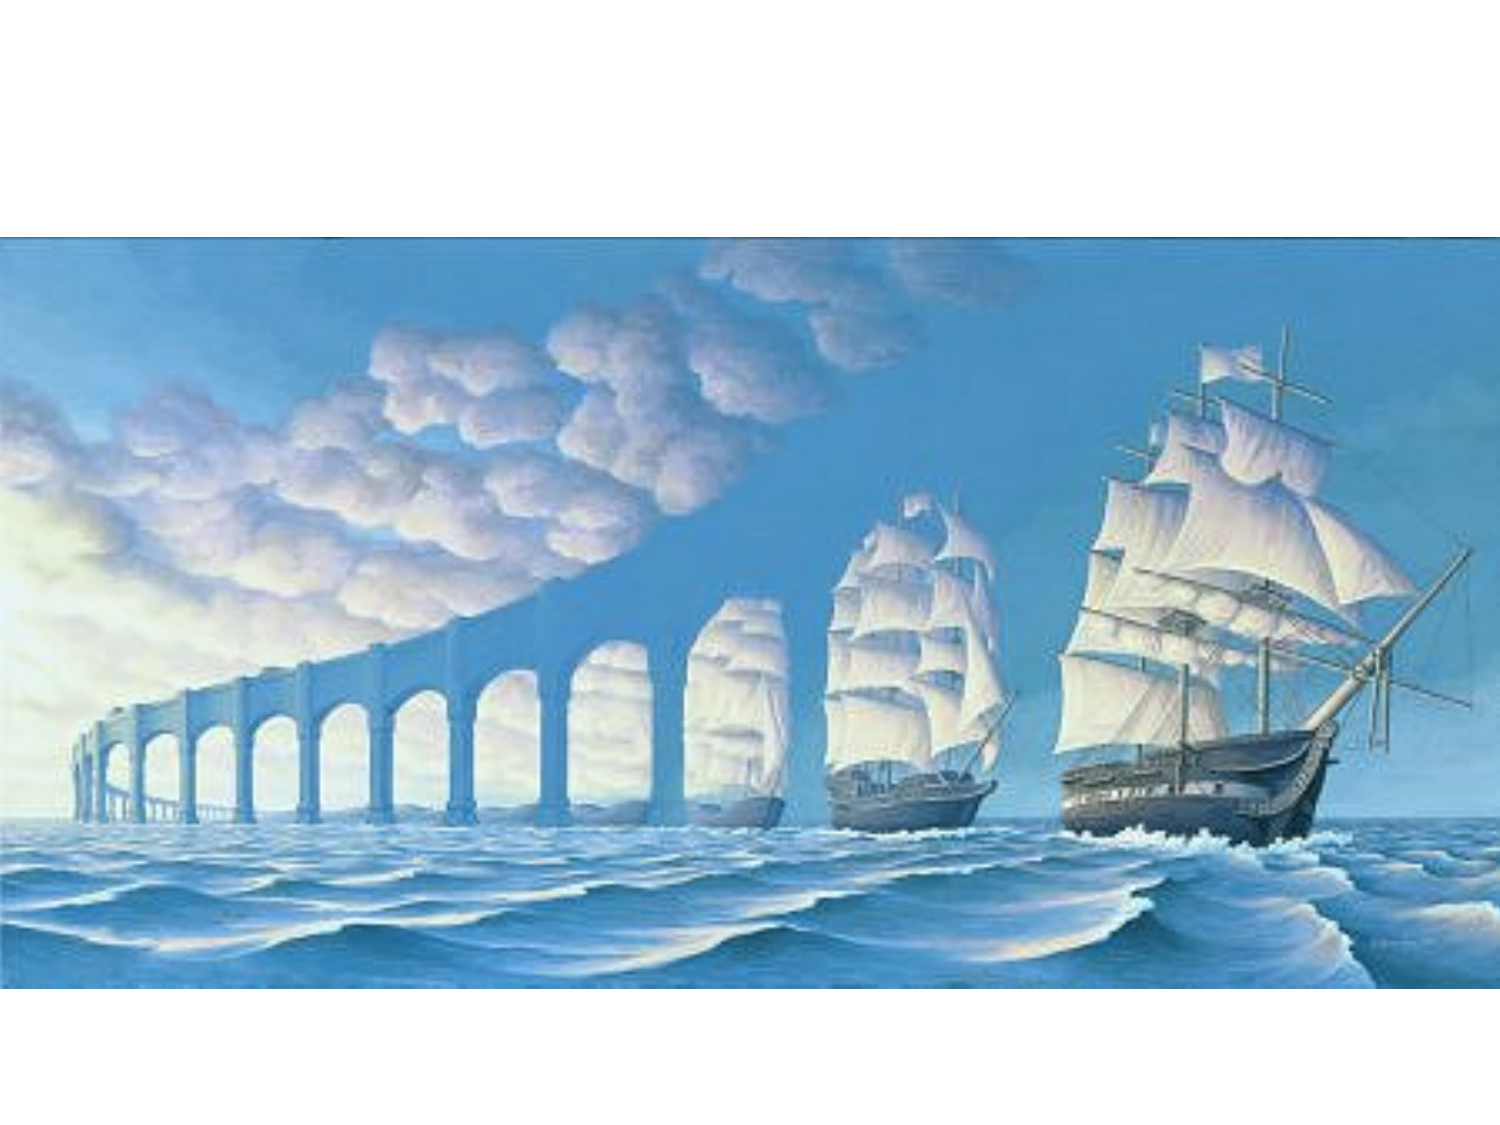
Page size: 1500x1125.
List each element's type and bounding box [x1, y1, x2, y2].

picture [0, 237, 1500, 990]
